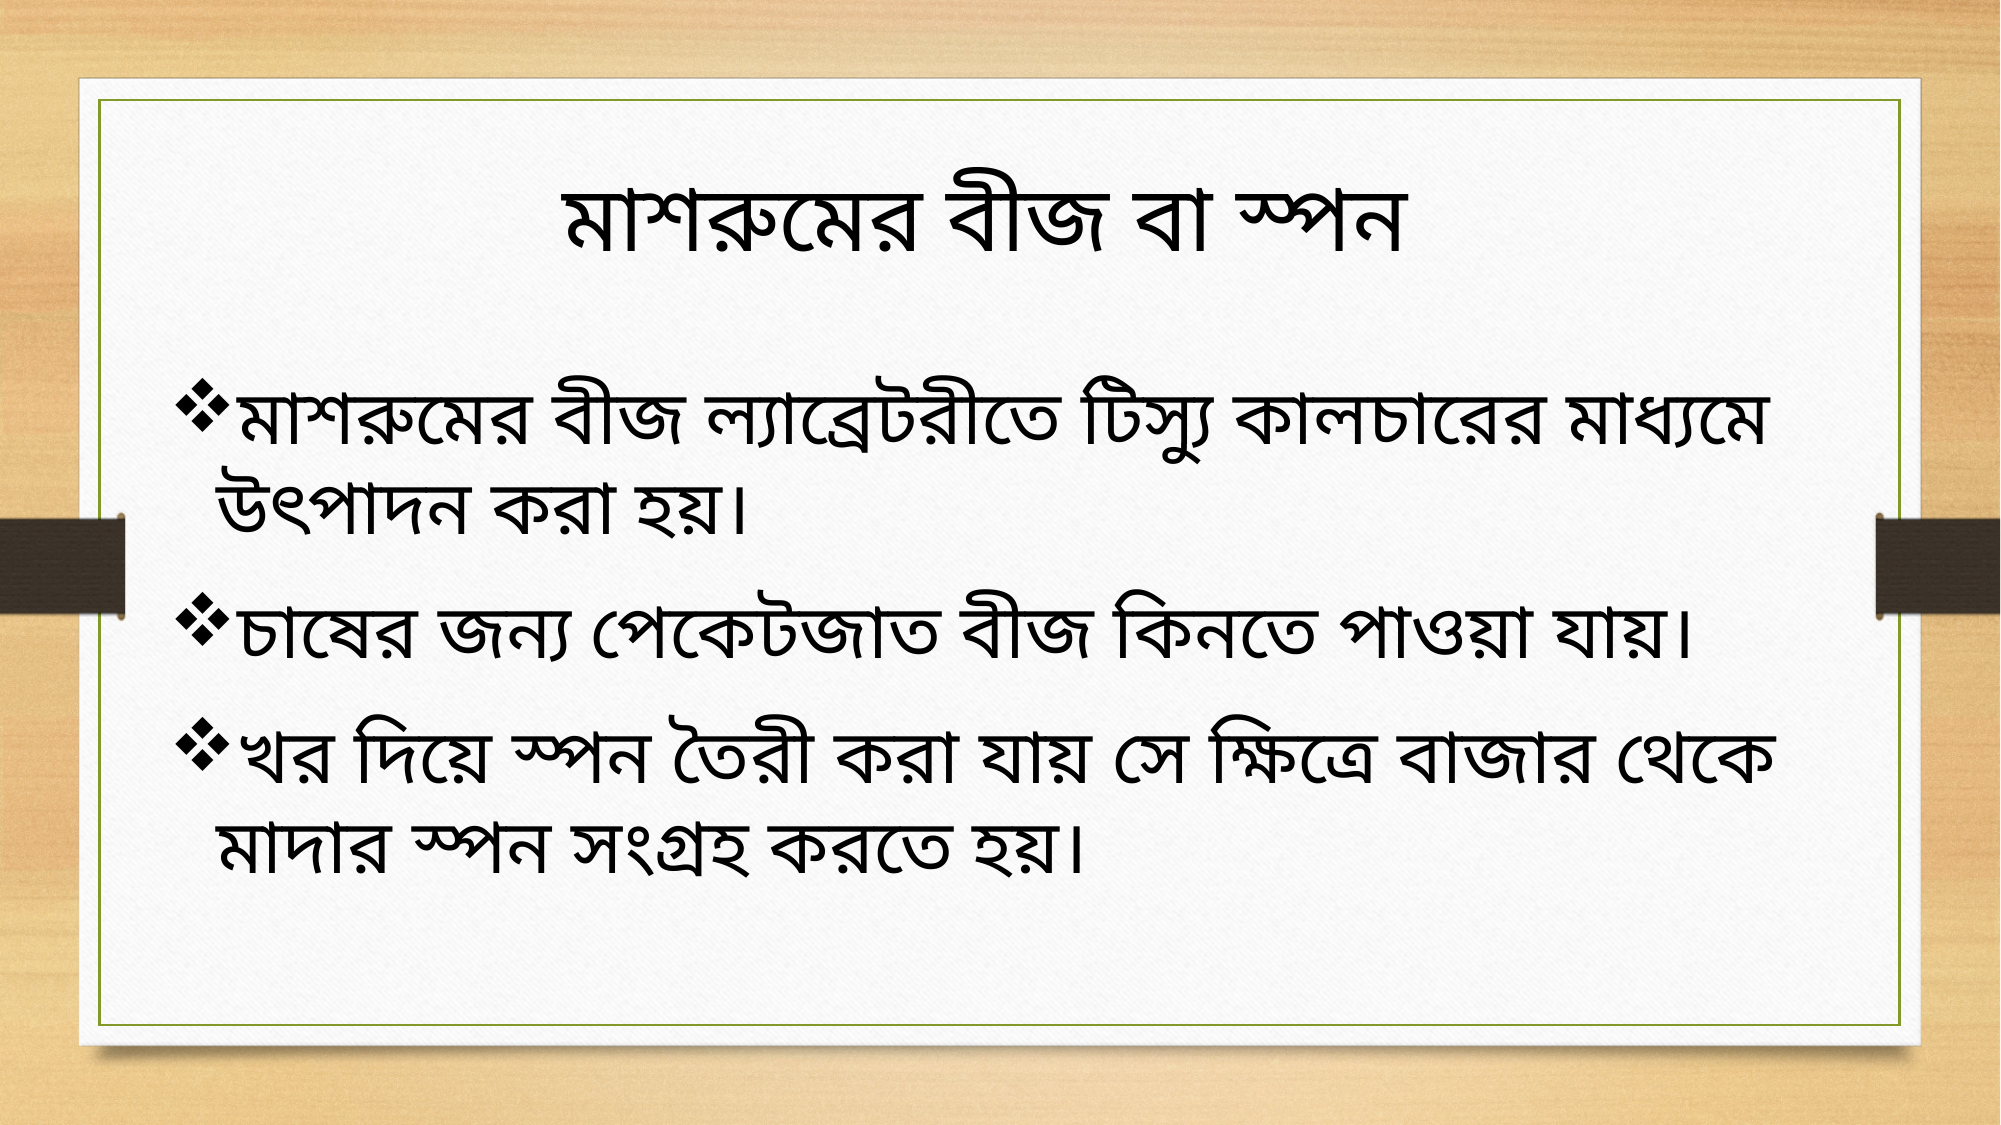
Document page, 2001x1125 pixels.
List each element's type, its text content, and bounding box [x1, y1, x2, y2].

picture [0, 0, 2001, 1125]
text_box মাশরুমের বীজ ল্যাব্রেটরীতে টিস্যু কালচারের মাধ্যমে উৎপাদন করা হয়। চাষের জন্য পেকেটজাত বীজ কিনতে পাওয়া যায়। খর দিয়ে স্পন তৈরী করা যায় সে ক্ষিত্রে বাজার থেকে মাদার স্পন সংগ্রহ করতে হয়। [154, 361, 1842, 897]
text_box মাশরুমের বীজ বা স্পন [505, 152, 1489, 277]
